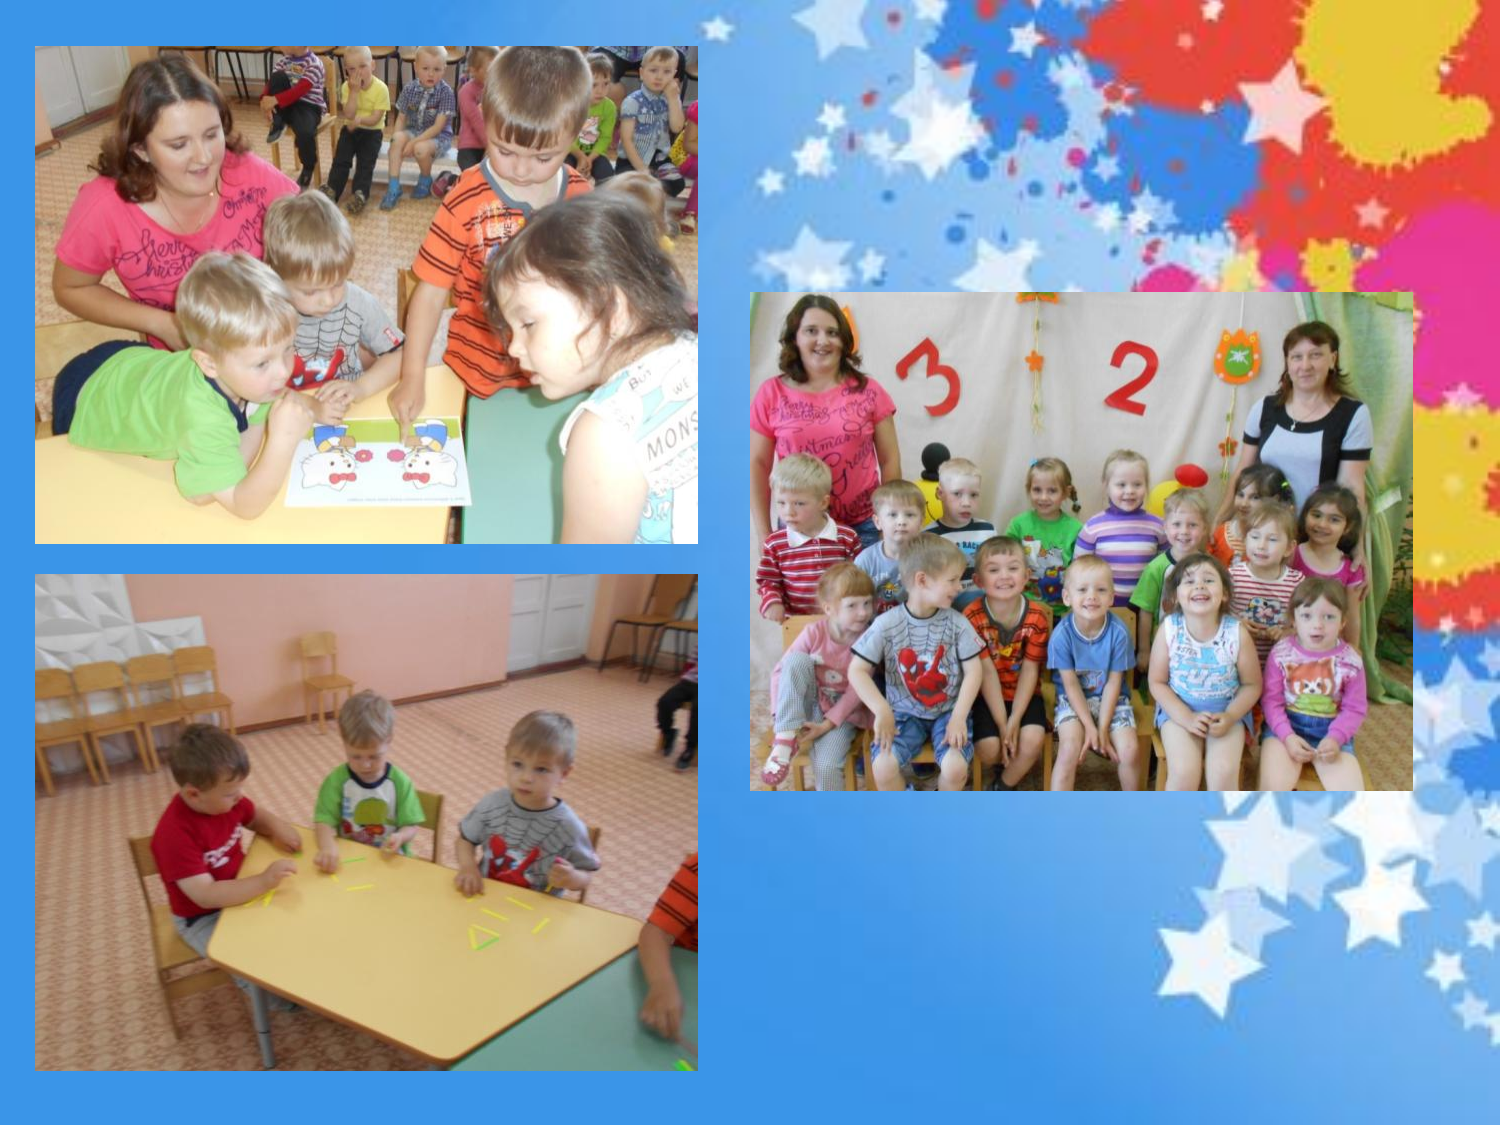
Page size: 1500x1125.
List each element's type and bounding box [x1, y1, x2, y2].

list [749, 292, 1414, 791]
picture [0, 0, 1500, 1125]
list [34, 46, 699, 545]
